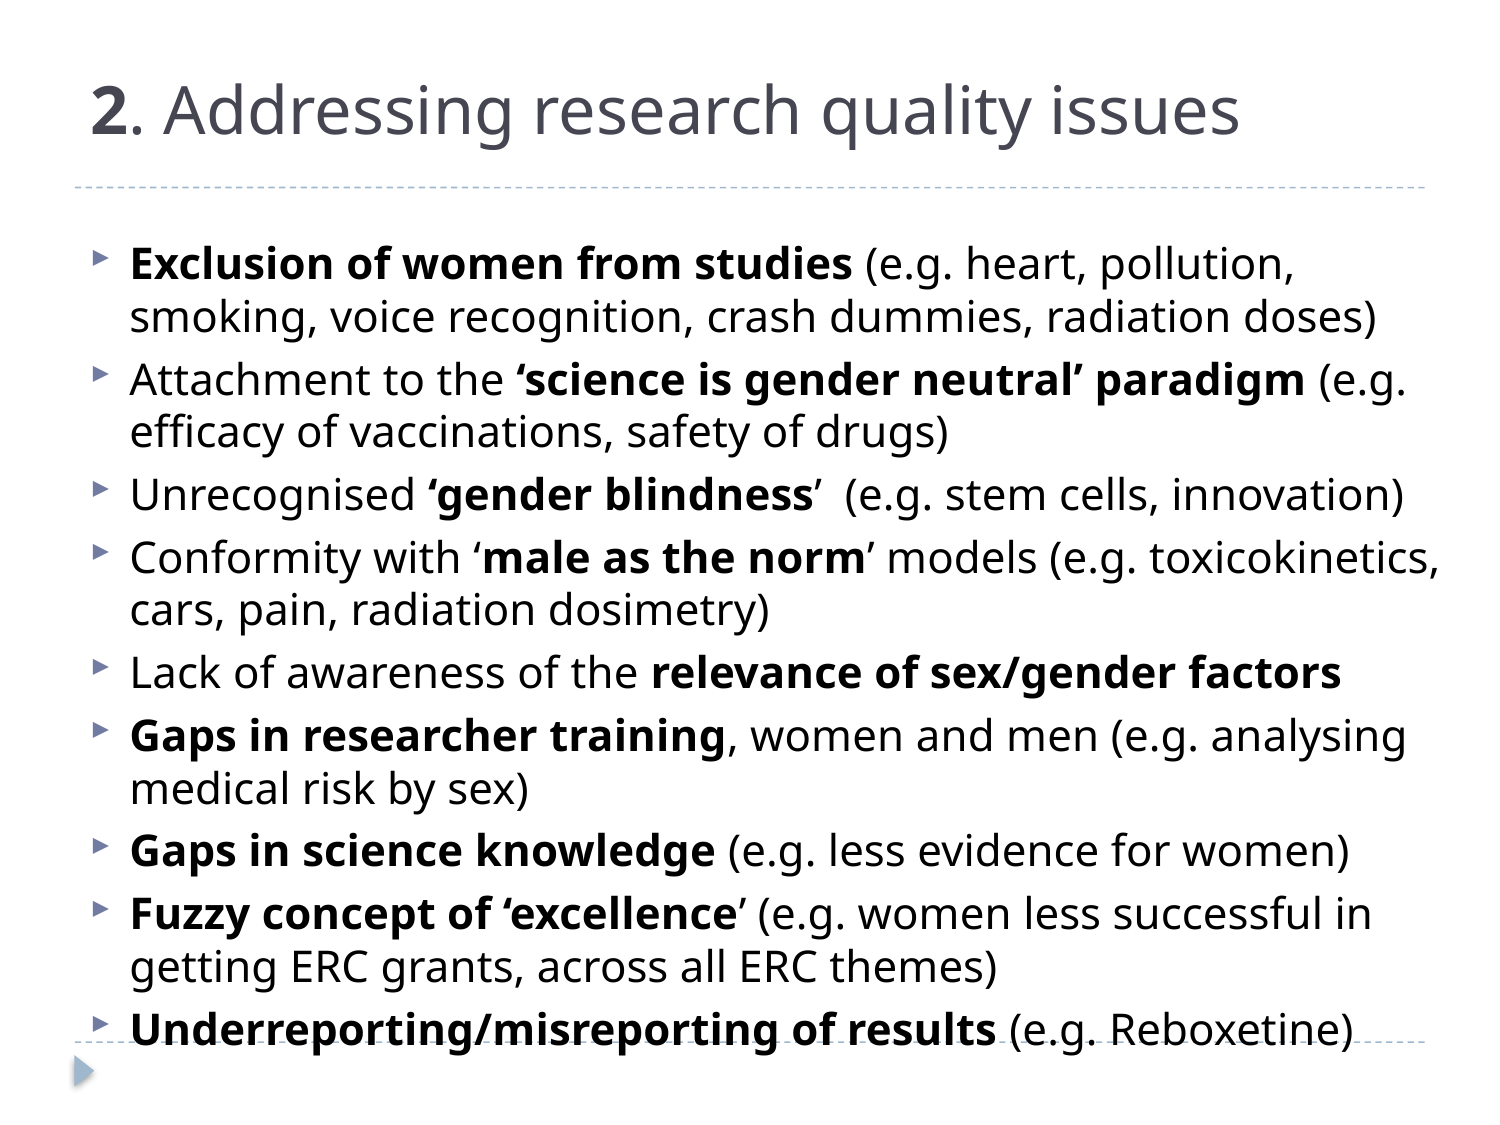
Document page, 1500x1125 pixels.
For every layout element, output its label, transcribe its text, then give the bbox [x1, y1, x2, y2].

title 2. Addressing research quality issues [74, 44, 1426, 156]
list Exclusion of women from studies (e.g. heart, pollution, smoking, voice recognition, crash dummies, radiation doses) Attachment to the ‘science is gender neutral’ paradigm (e.g. efficacy of vaccinations, safety of drugs) Unrecognised ‘gender blindness’ (e.g. stem cells, innovation) Conformity with ‘male as the norm’ models (e.g. toxicokinetics, cars, pain, radiation dosimetry) Lack of awareness of the relevance of sex/gender factors Gaps in researcher training, women and men (e.g. analysing medical risk by sex) Gaps in science knowledge (e.g. less evidence for women) Fuzzy concept of ‘excellence’ (e.g. women less successful in getting ERC grants, across all ERC themes) Underreporting/misreporting of results (e.g. Reboxetine) [74, 227, 1466, 1079]
